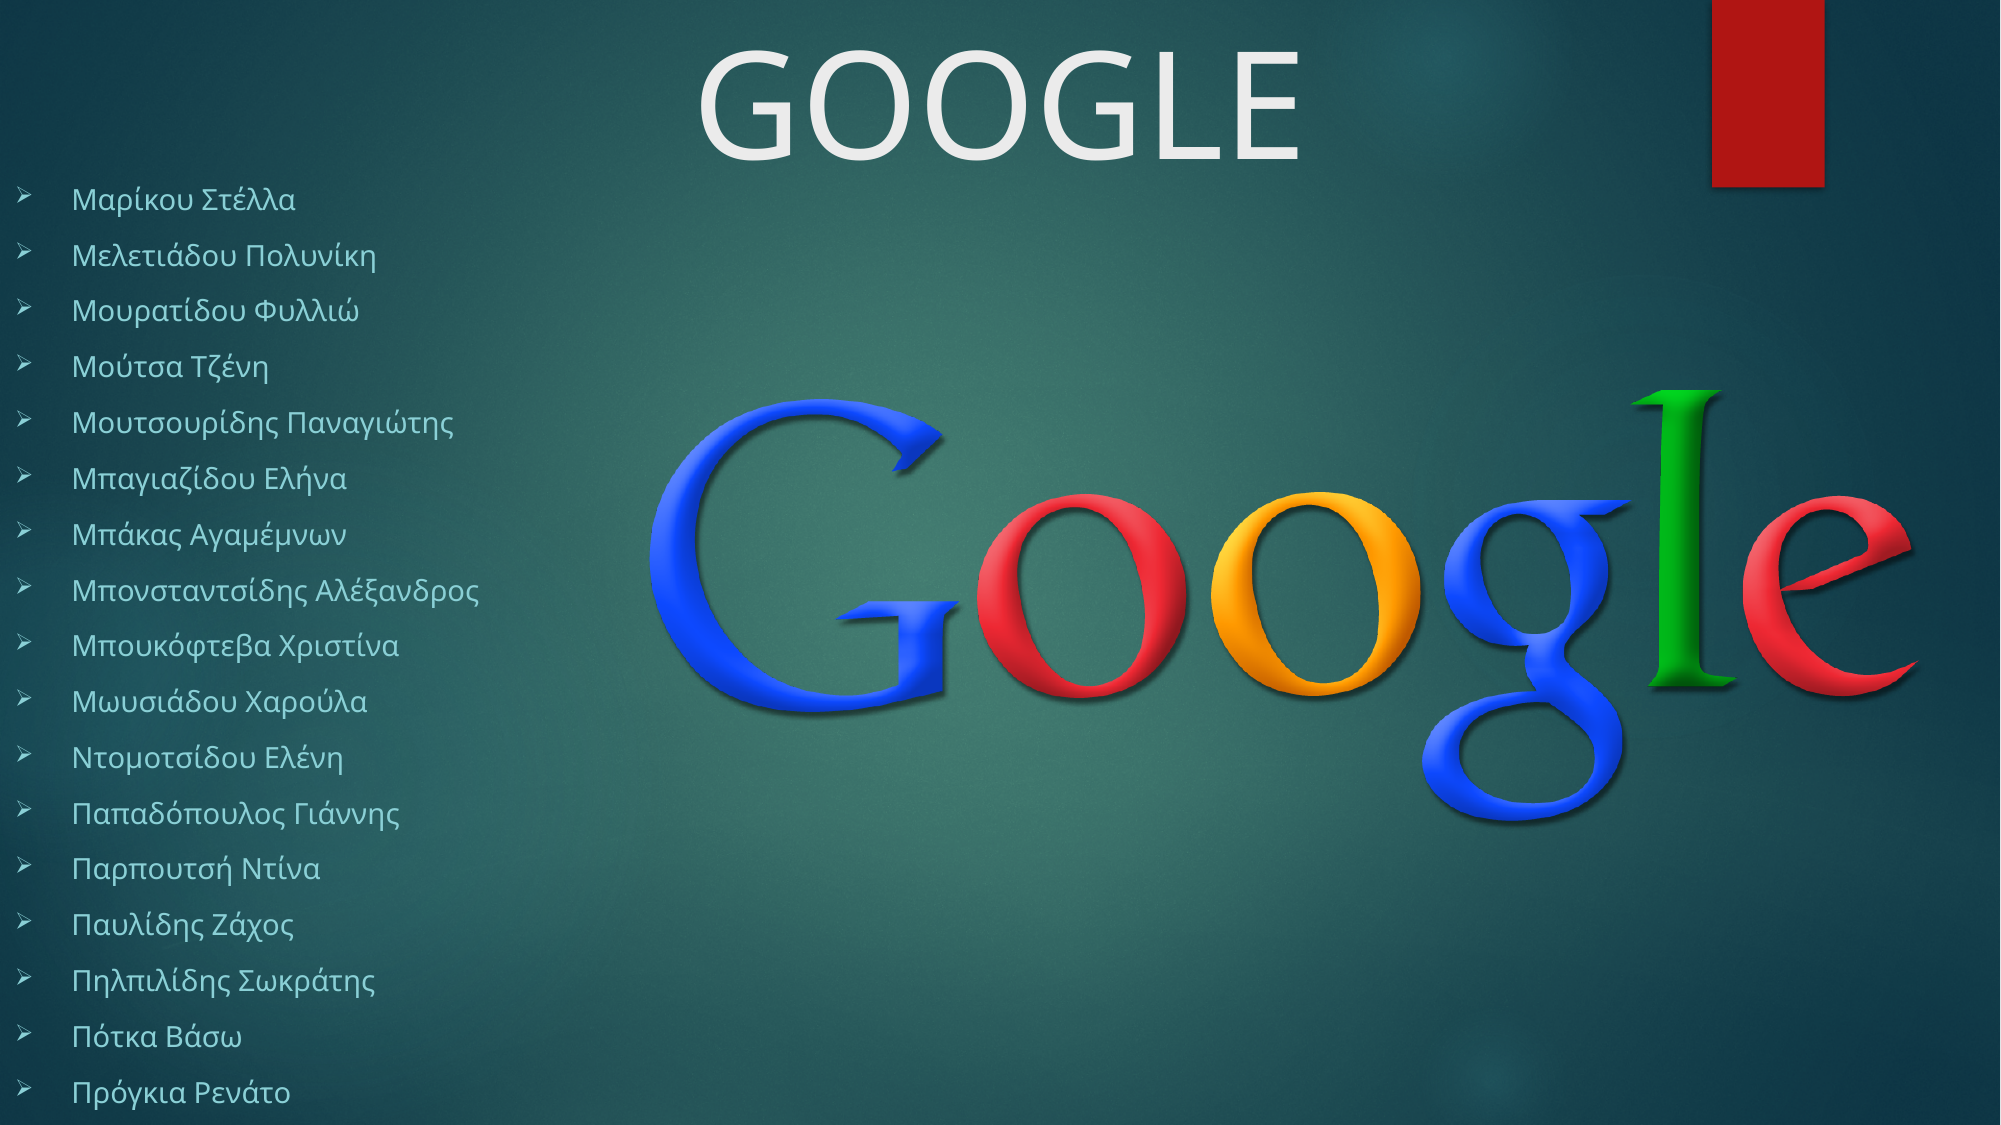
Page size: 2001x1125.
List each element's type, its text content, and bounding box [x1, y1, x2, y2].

title GOOGLE [0, 0, 2000, 173]
subtitle Μαρίκου Στέλλα Μελετιάδου Πολυνίκη Μουρατίδου Φυλλιώ Μούτσα Τζένη Μουτσουρίδης Παναγιώτης Μπαγιαζίδου Ελήνα Μπάκας Αγαμέμνων Μπονσταντσίδης Αλέξανδρος Μπουκόφτεβα Χριστίνα Μωυσιάδου Χαρούλα Ντομοτσίδου Ελένη Παπαδόπουλος Γιάννης Παρπουτσή Ντίνα Παυλίδης Ζάχος Πηλπιλίδης Σωκράτης Πότκα Βάσω Πρόγκια Ρενάτο [0, 173, 2000, 1125]
picture [541, 305, 2000, 885]
